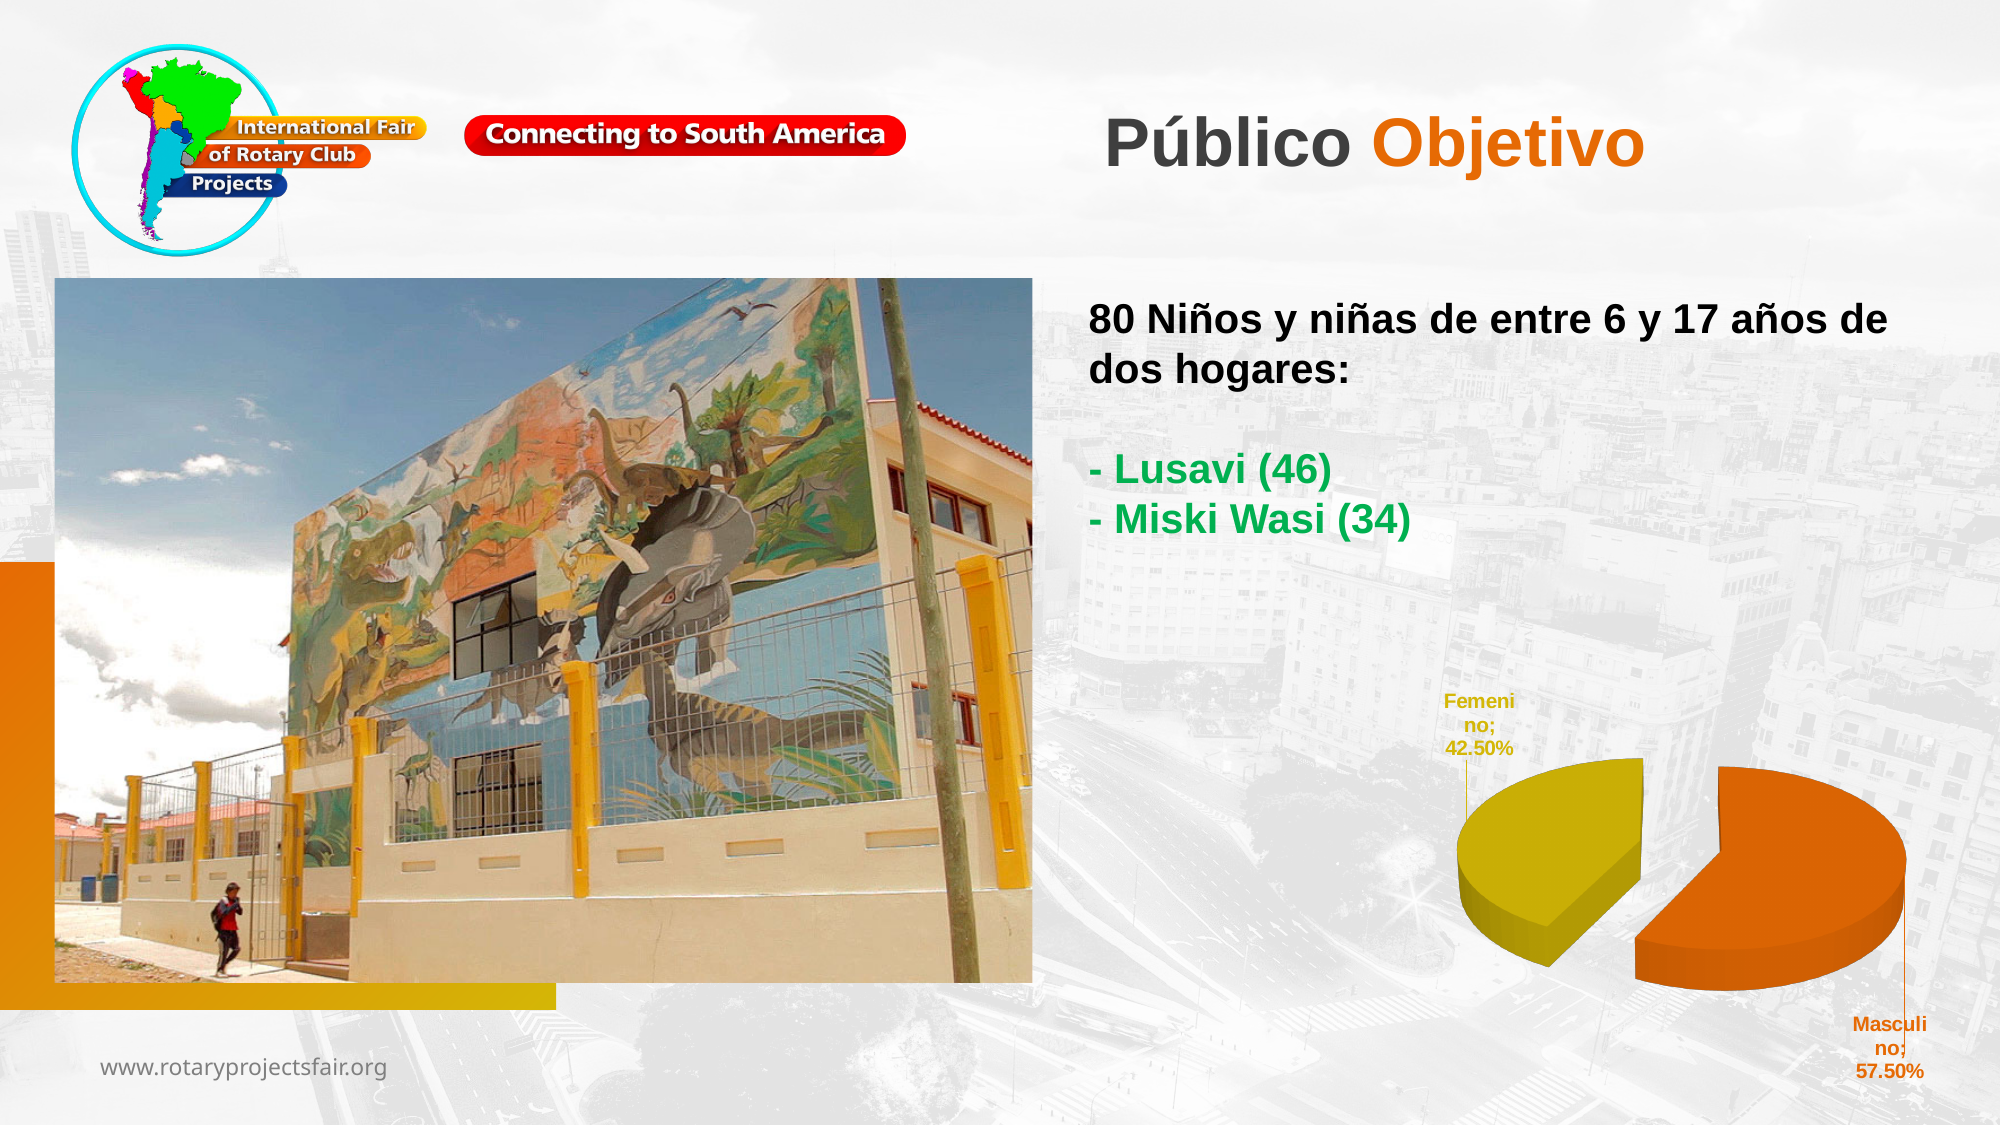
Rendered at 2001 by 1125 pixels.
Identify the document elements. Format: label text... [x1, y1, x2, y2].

text_box Público Objetivo [1089, 90, 1778, 189]
picture [458, 111, 911, 158]
picture [36, 19, 439, 260]
chart [1368, 562, 1996, 1084]
text_box www.rotaryprojectsfair.org [85, 1038, 406, 1094]
picture [54, 278, 1033, 984]
text_box 80 Niños y niñas de entre 6 y 17 años de dos hogares: - Lusavi (46) - Miski Wasi (34) [1073, 284, 1951, 650]
